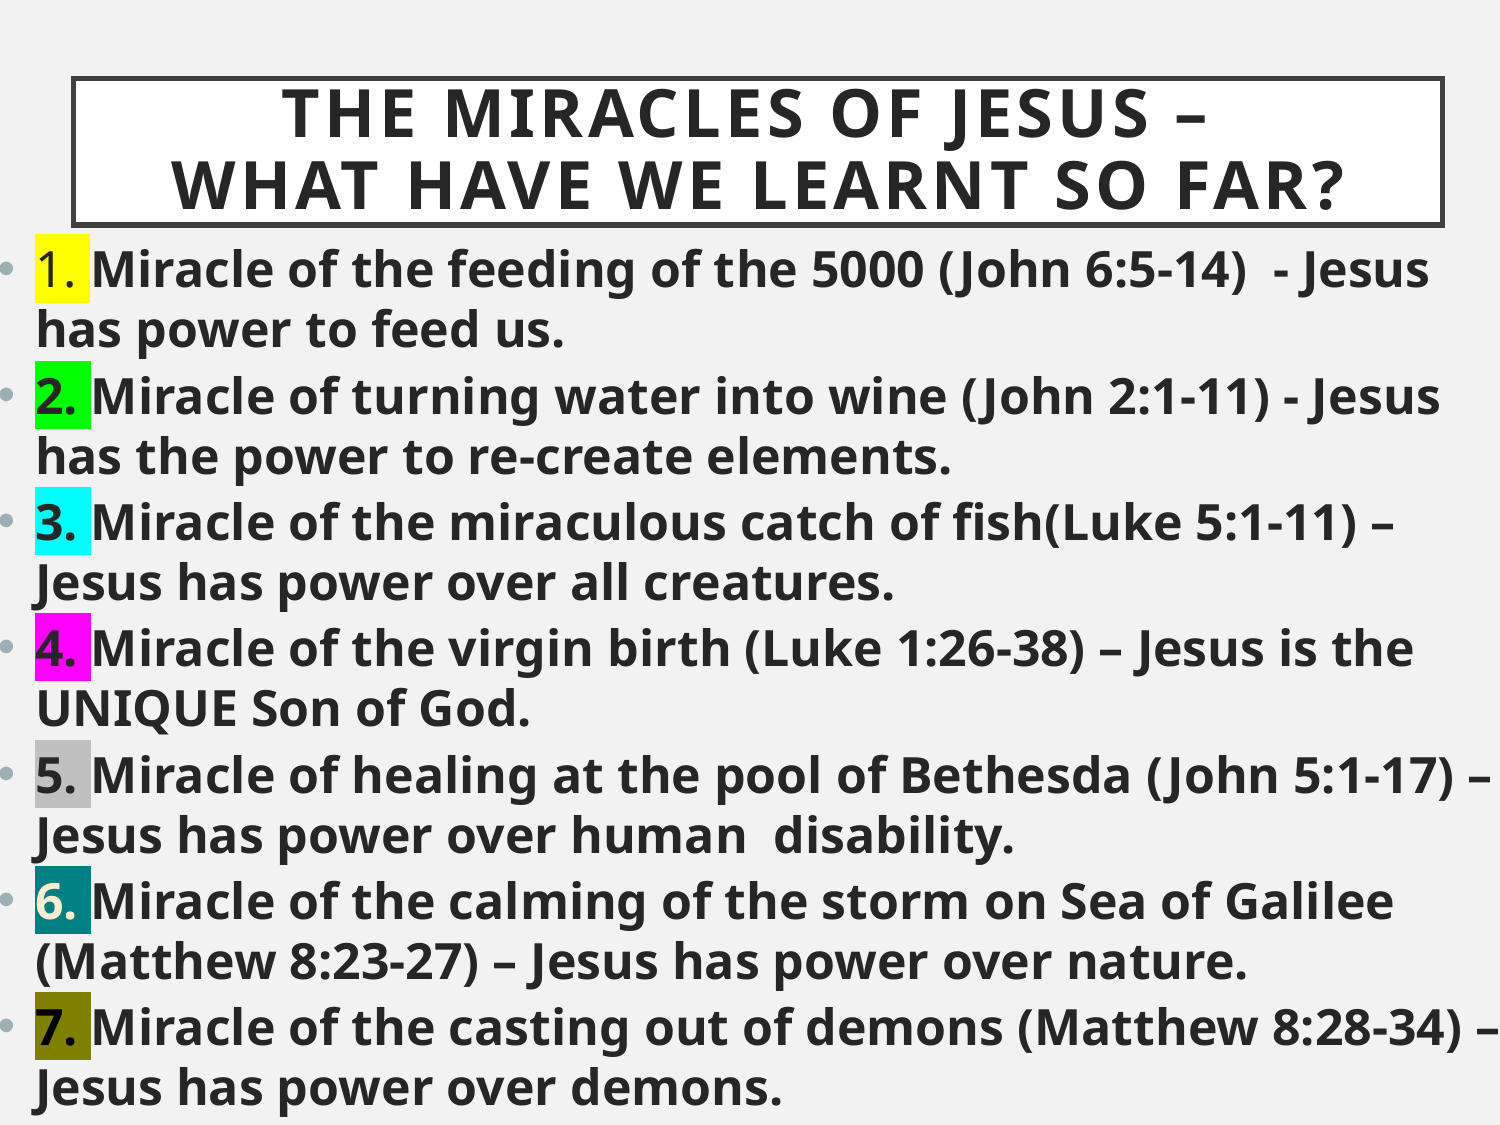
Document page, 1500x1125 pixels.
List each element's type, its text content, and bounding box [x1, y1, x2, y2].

text_box THE MIRACLES OF JESUS – What have we learnt so far? [73, 78, 1443, 226]
list 1. Miracle of the feeding of the 5000 (John 6:5-14) - Jesus has power to feed us. 2. Miracle of turning water into wine (John 2:1-11) - Jesus has the power to re-create elements. 3. Miracle of the miraculous catch of fish(Luke 5:1-11) – Jesus has power over all creatures. 4. Miracle of the virgin birth (Luke 1:26-38) – Jesus is the UNIQUE Son of God. 5. Miracle of healing at the pool of Bethesda (John 5:1-17) – Jesus has power over human disability. 6. Miracle of the calming of the storm on Sea of Galilee (Matthew 8:23-27) – Jesus has power over nature. 7. Miracle of the casting out of demons (Matthew 8:28-34) – Jesus has power over demons. [0, 230, 1500, 1058]
